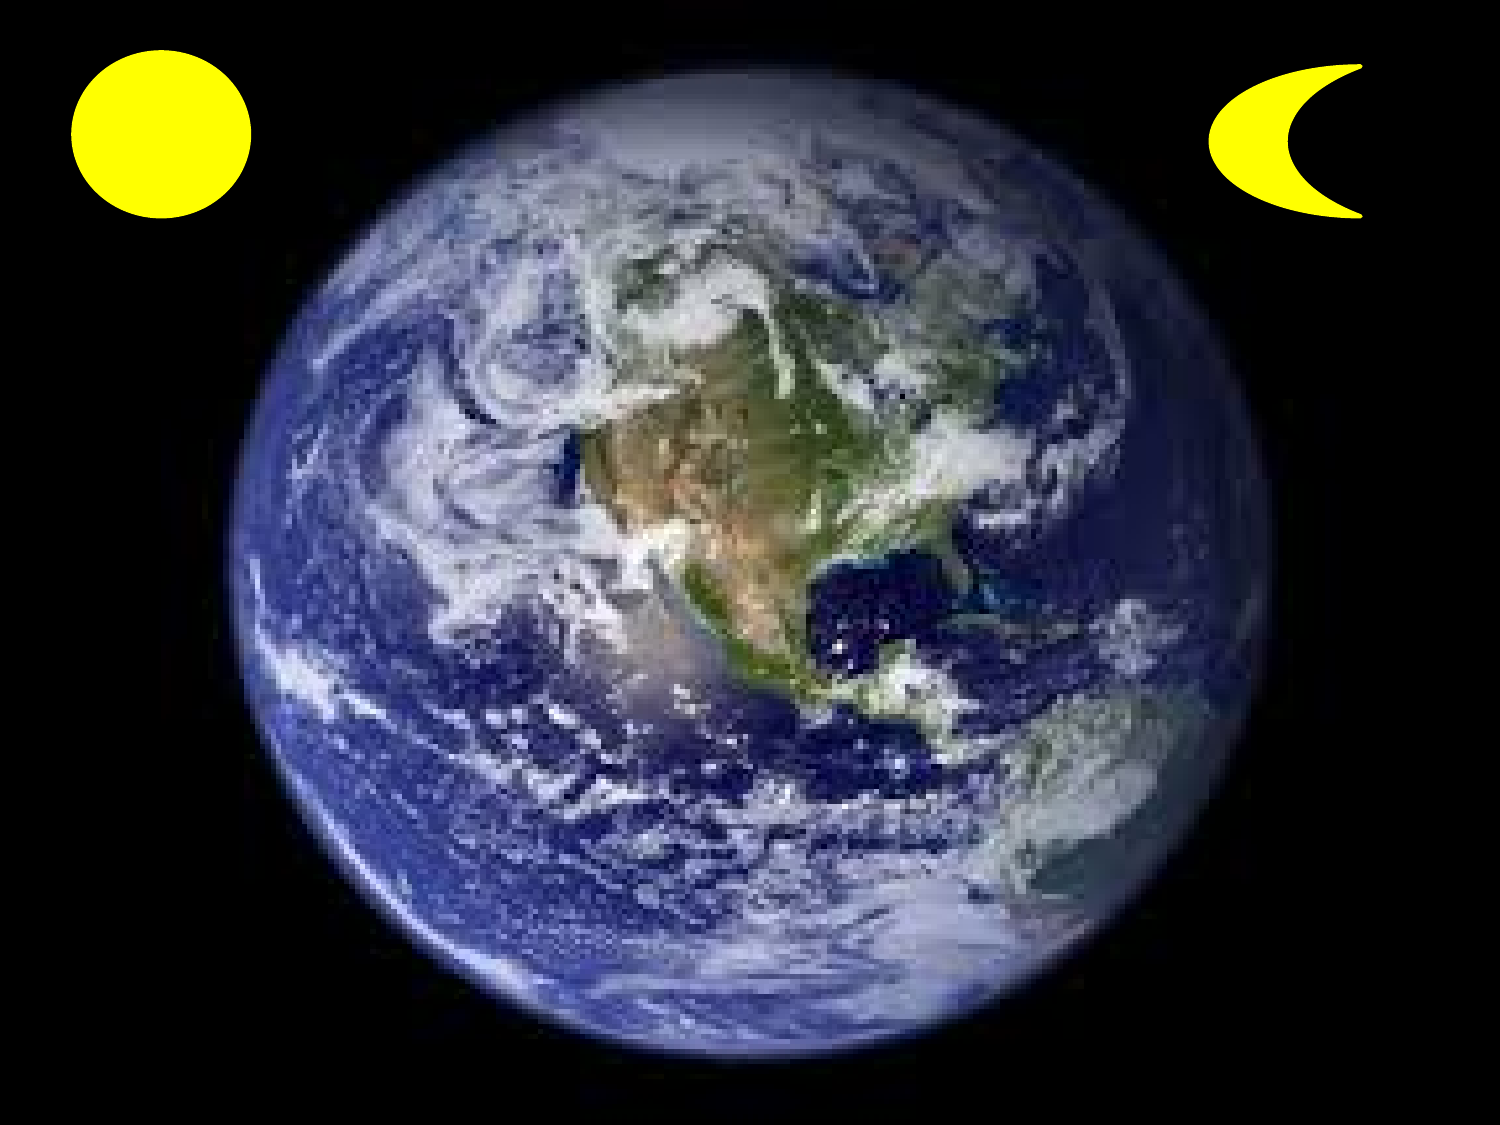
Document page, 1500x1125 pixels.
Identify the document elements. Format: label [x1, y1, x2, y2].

text_box [1343, 64, 1363, 77]
picture [160, 0, 1341, 1125]
text_box [1343, 206, 1363, 219]
text_box [71, 50, 155, 219]
